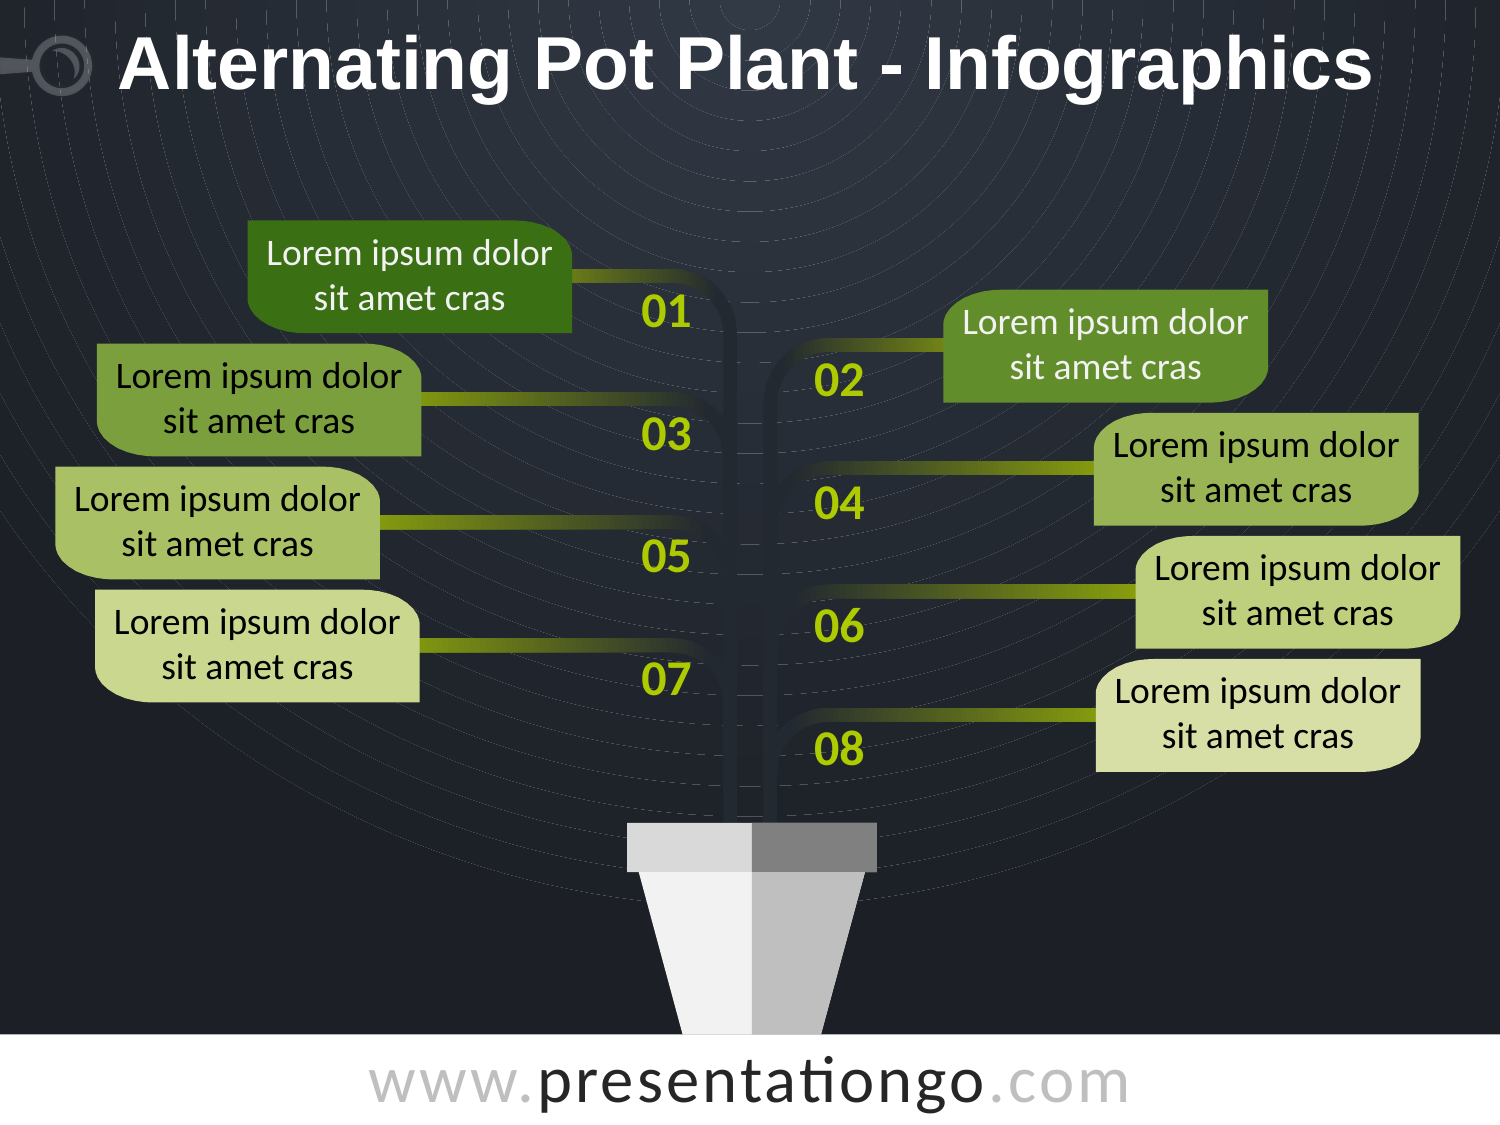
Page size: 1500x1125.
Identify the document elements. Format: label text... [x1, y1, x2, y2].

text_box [943, 289, 1461, 772]
title Alternating Pot Plant - Infographics [103, 17, 1397, 139]
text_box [627, 822, 877, 1035]
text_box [237, 268, 1264, 922]
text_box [55, 220, 572, 703]
